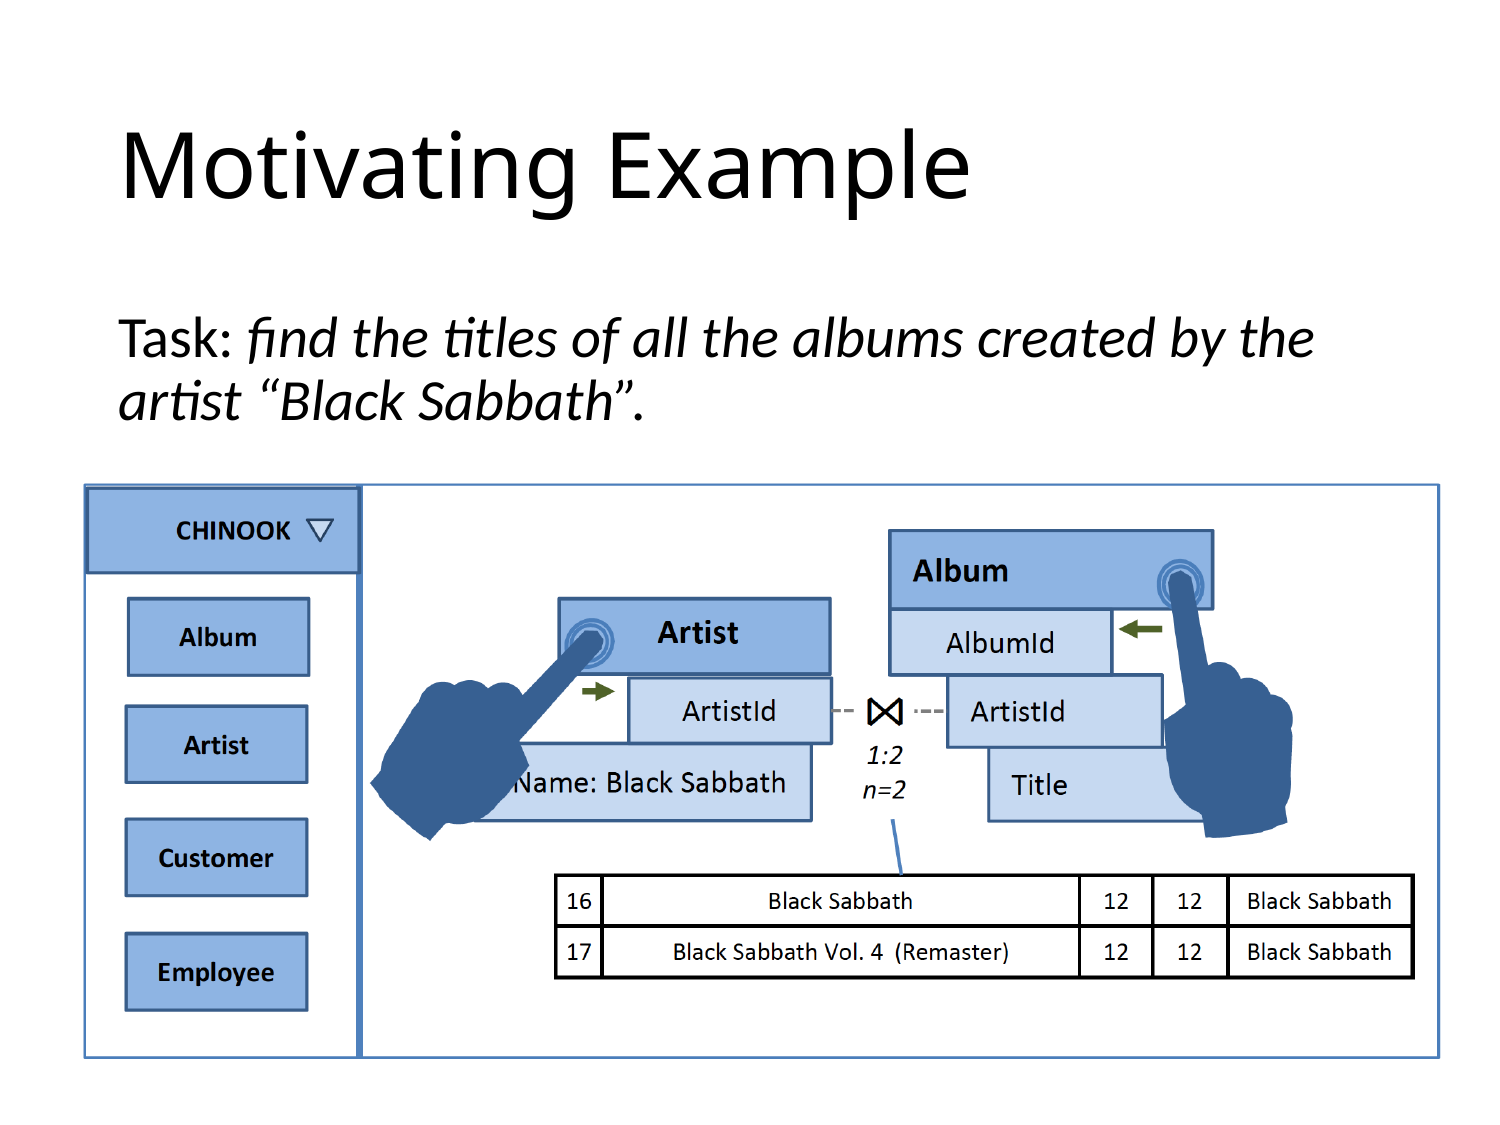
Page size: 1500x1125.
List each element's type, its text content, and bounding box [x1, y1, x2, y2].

title Motivating Example [103, 59, 1397, 278]
list Task: find the titles of all the albums created by the artist “Black Sabbath”. [103, 299, 1397, 479]
picture [79, 479, 1447, 1065]
